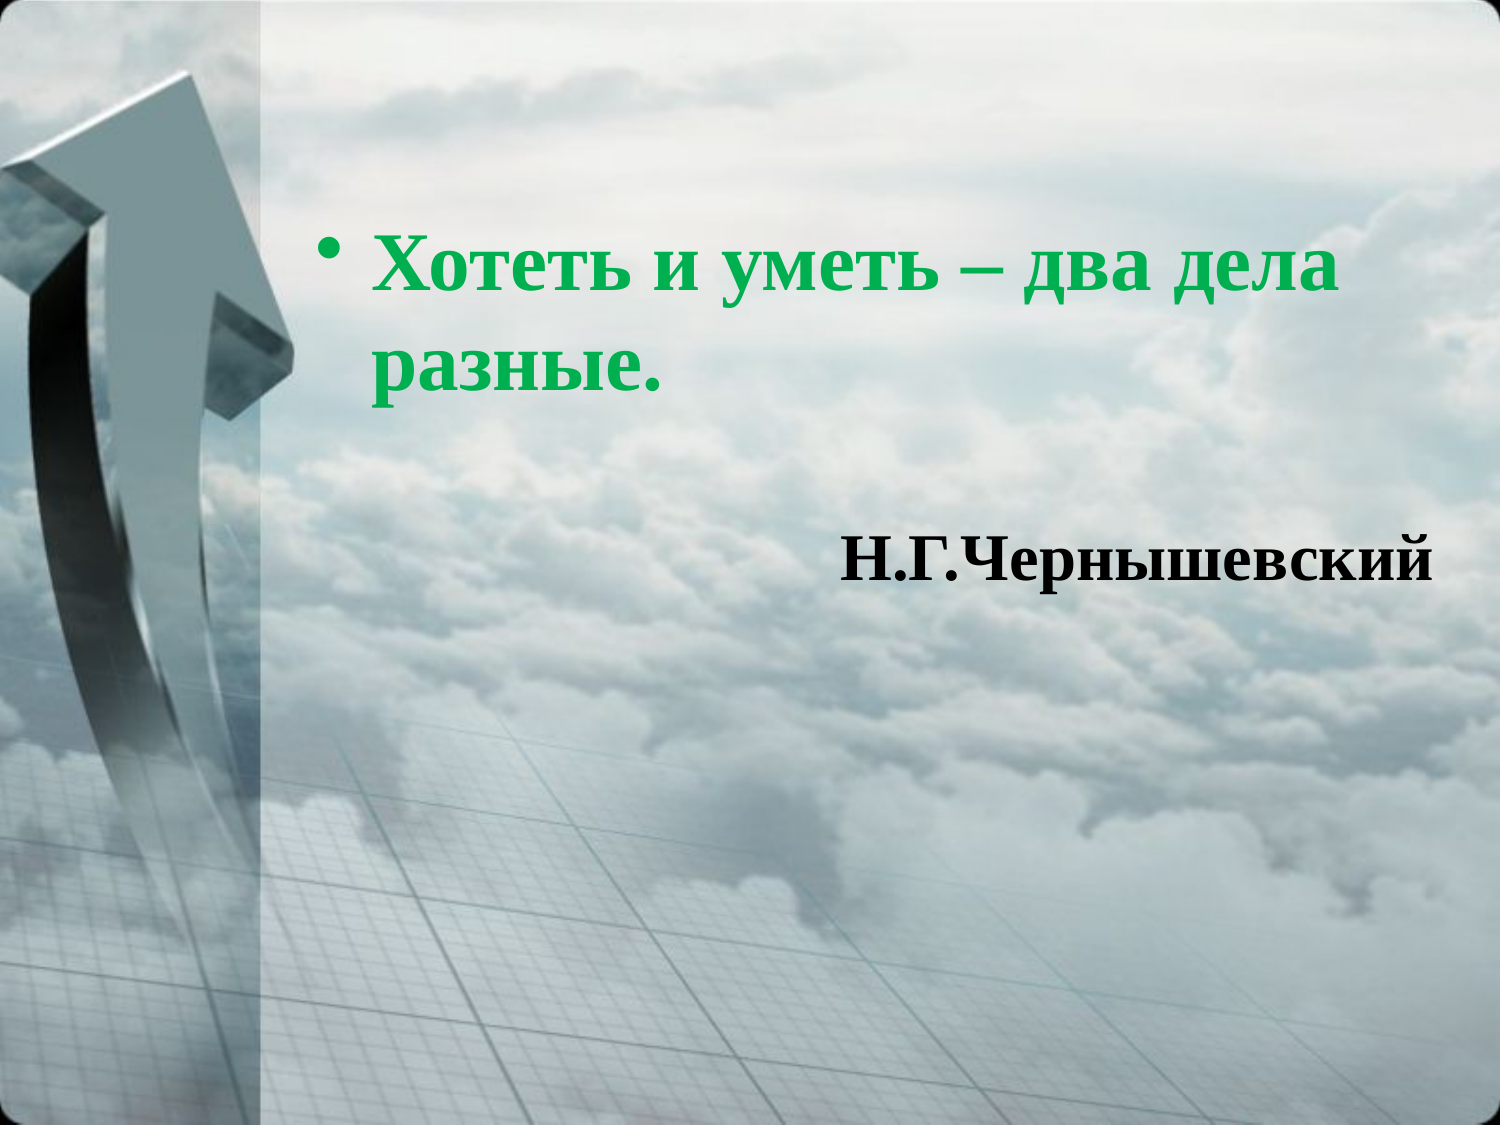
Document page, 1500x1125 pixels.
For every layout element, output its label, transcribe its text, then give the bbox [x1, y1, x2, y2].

picture [0, 0, 1500, 1125]
list Хотеть и уметь – два дела разные. Н.Г.Чернышевский [299, 199, 1451, 1001]
